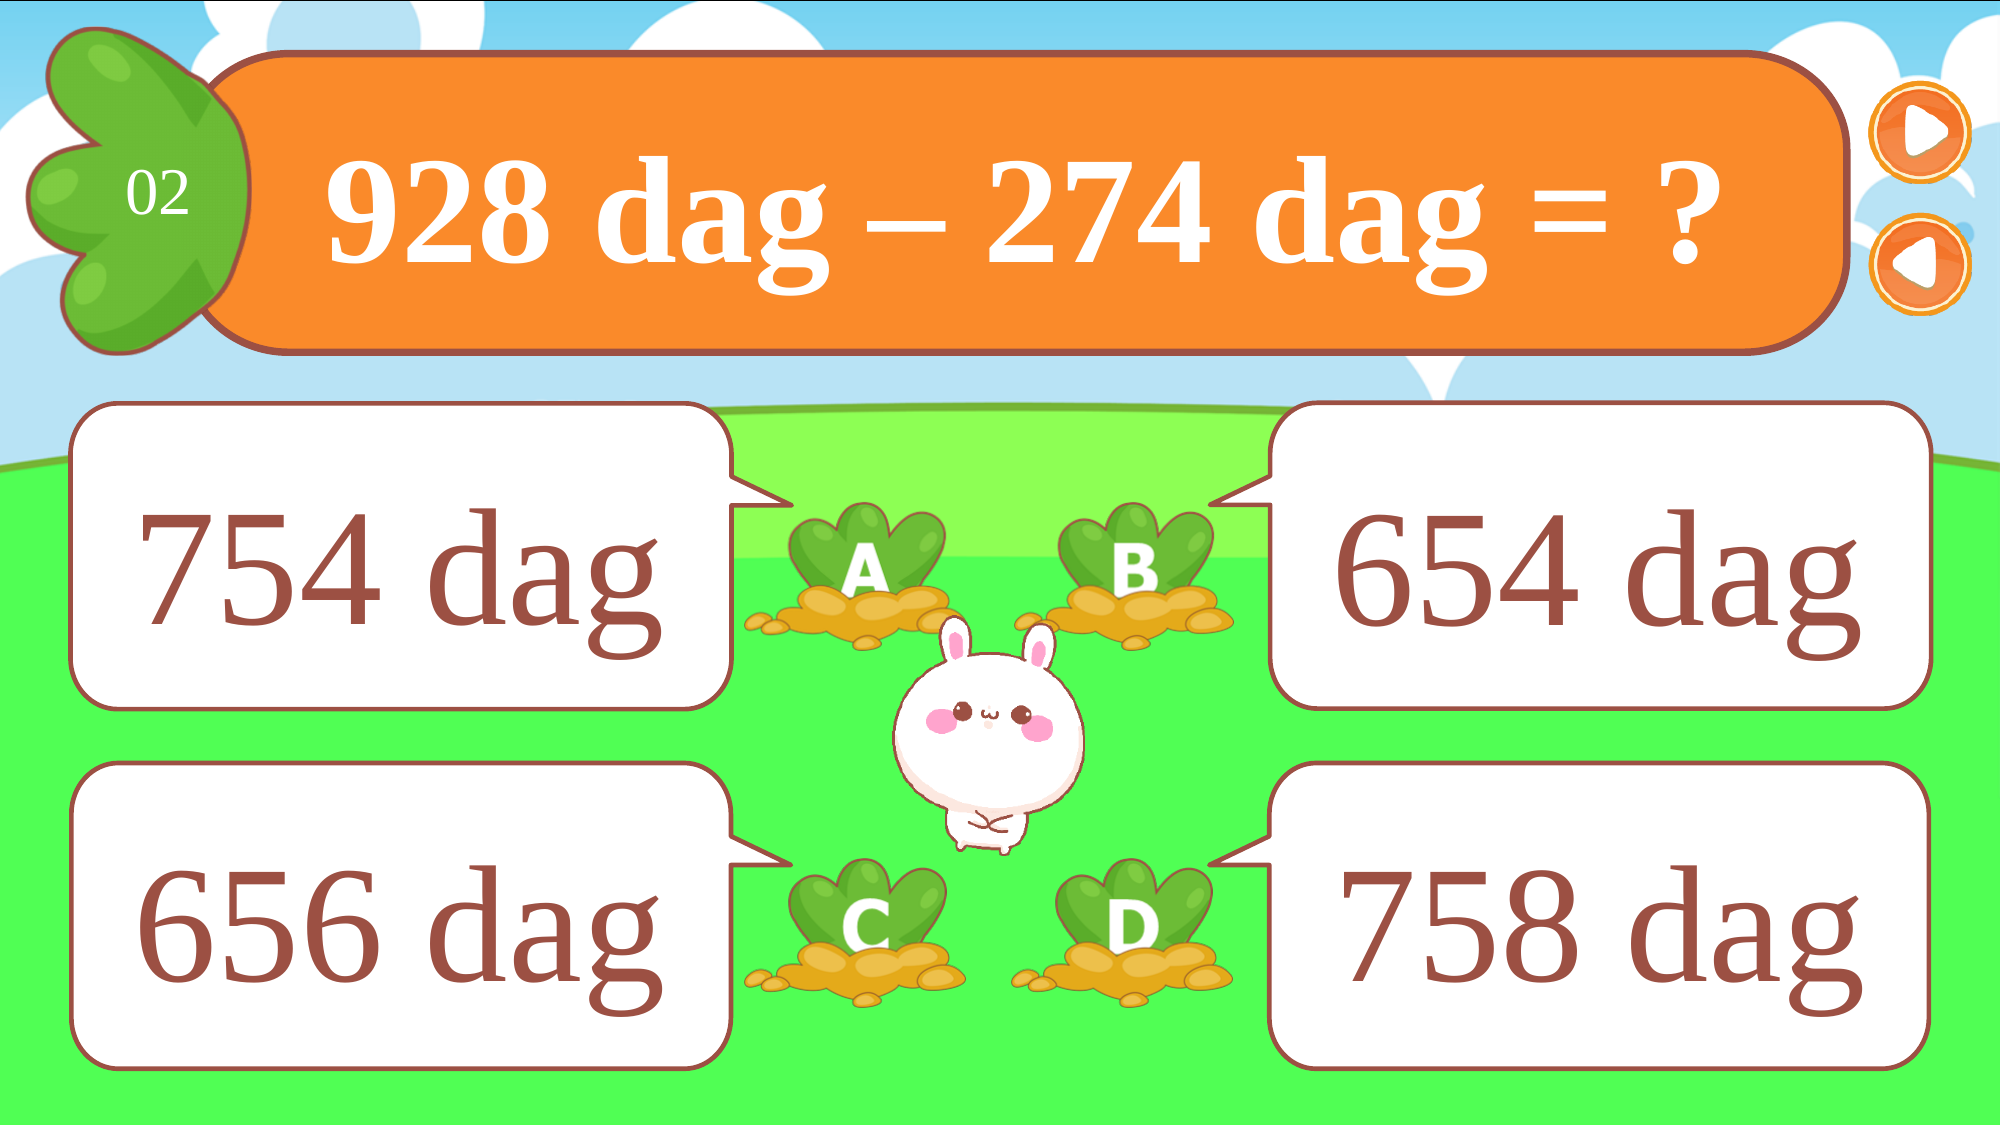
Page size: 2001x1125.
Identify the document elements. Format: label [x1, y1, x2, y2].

text_box [25, 25, 1851, 356]
text_box [68, 762, 792, 1069]
text_box [1209, 402, 1932, 710]
text_box [68, 403, 792, 710]
text_box [1209, 762, 1932, 1069]
picture [0, 1, 2000, 1125]
